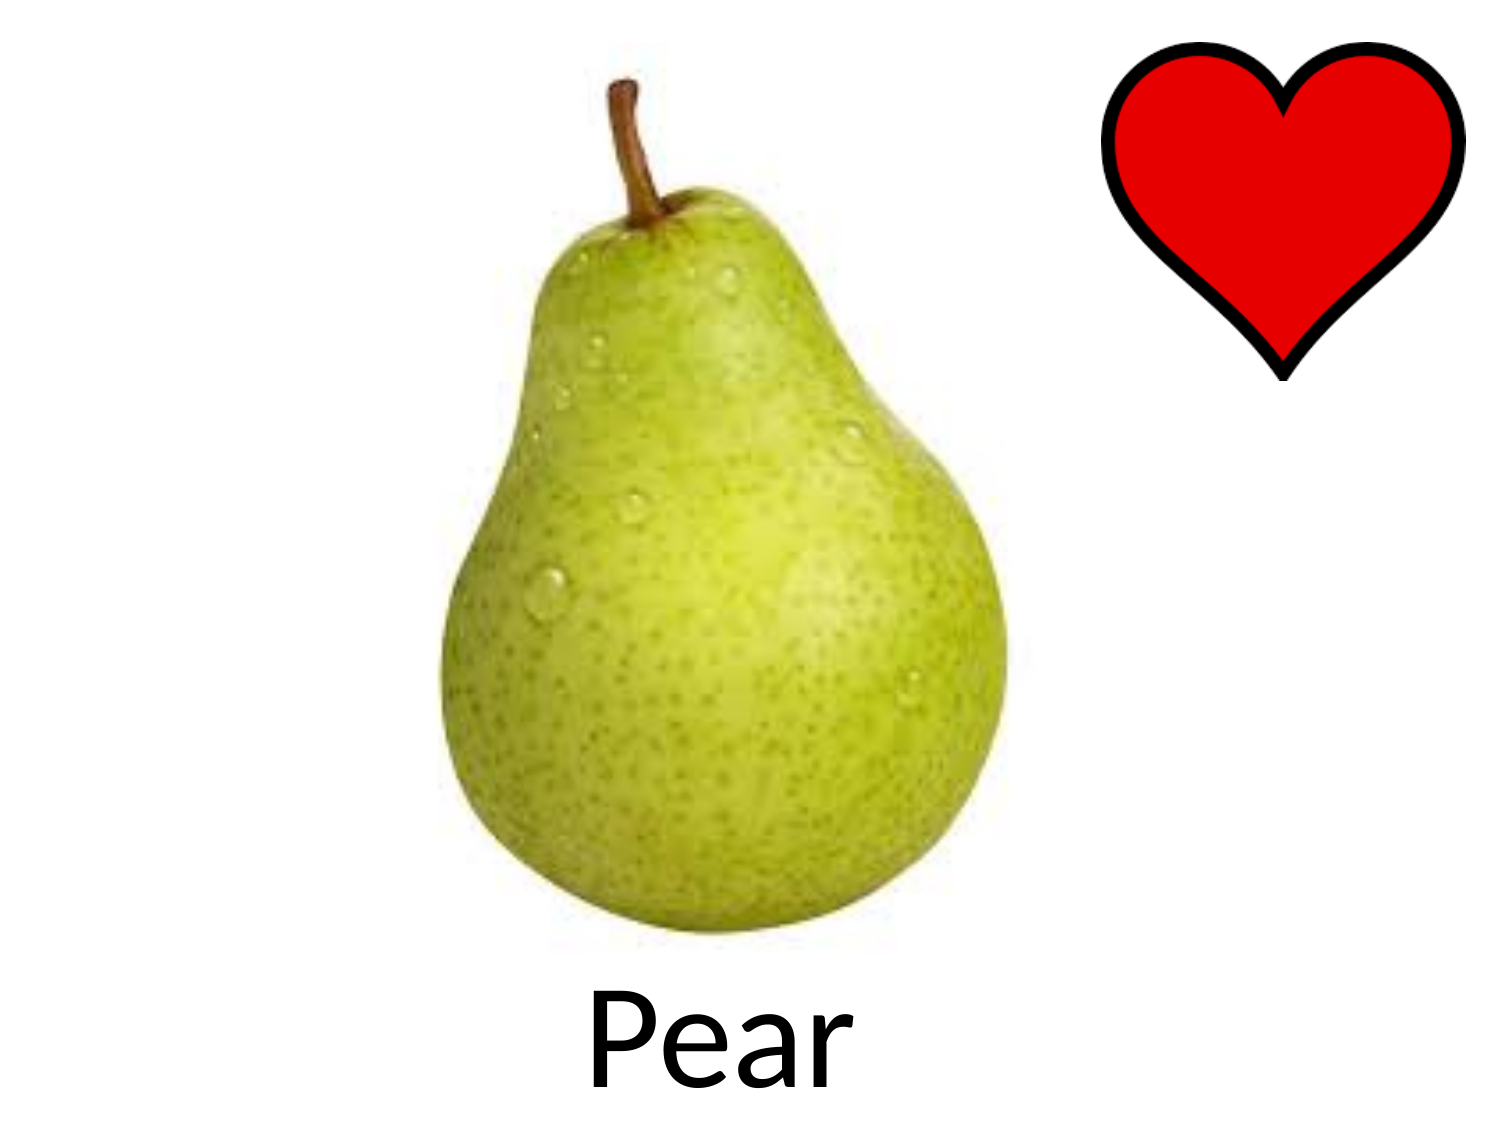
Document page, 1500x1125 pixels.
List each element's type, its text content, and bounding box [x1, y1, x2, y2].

picture [383, 42, 1058, 986]
text_box Pear [568, 994, 872, 1125]
picture [1101, 42, 1466, 381]
